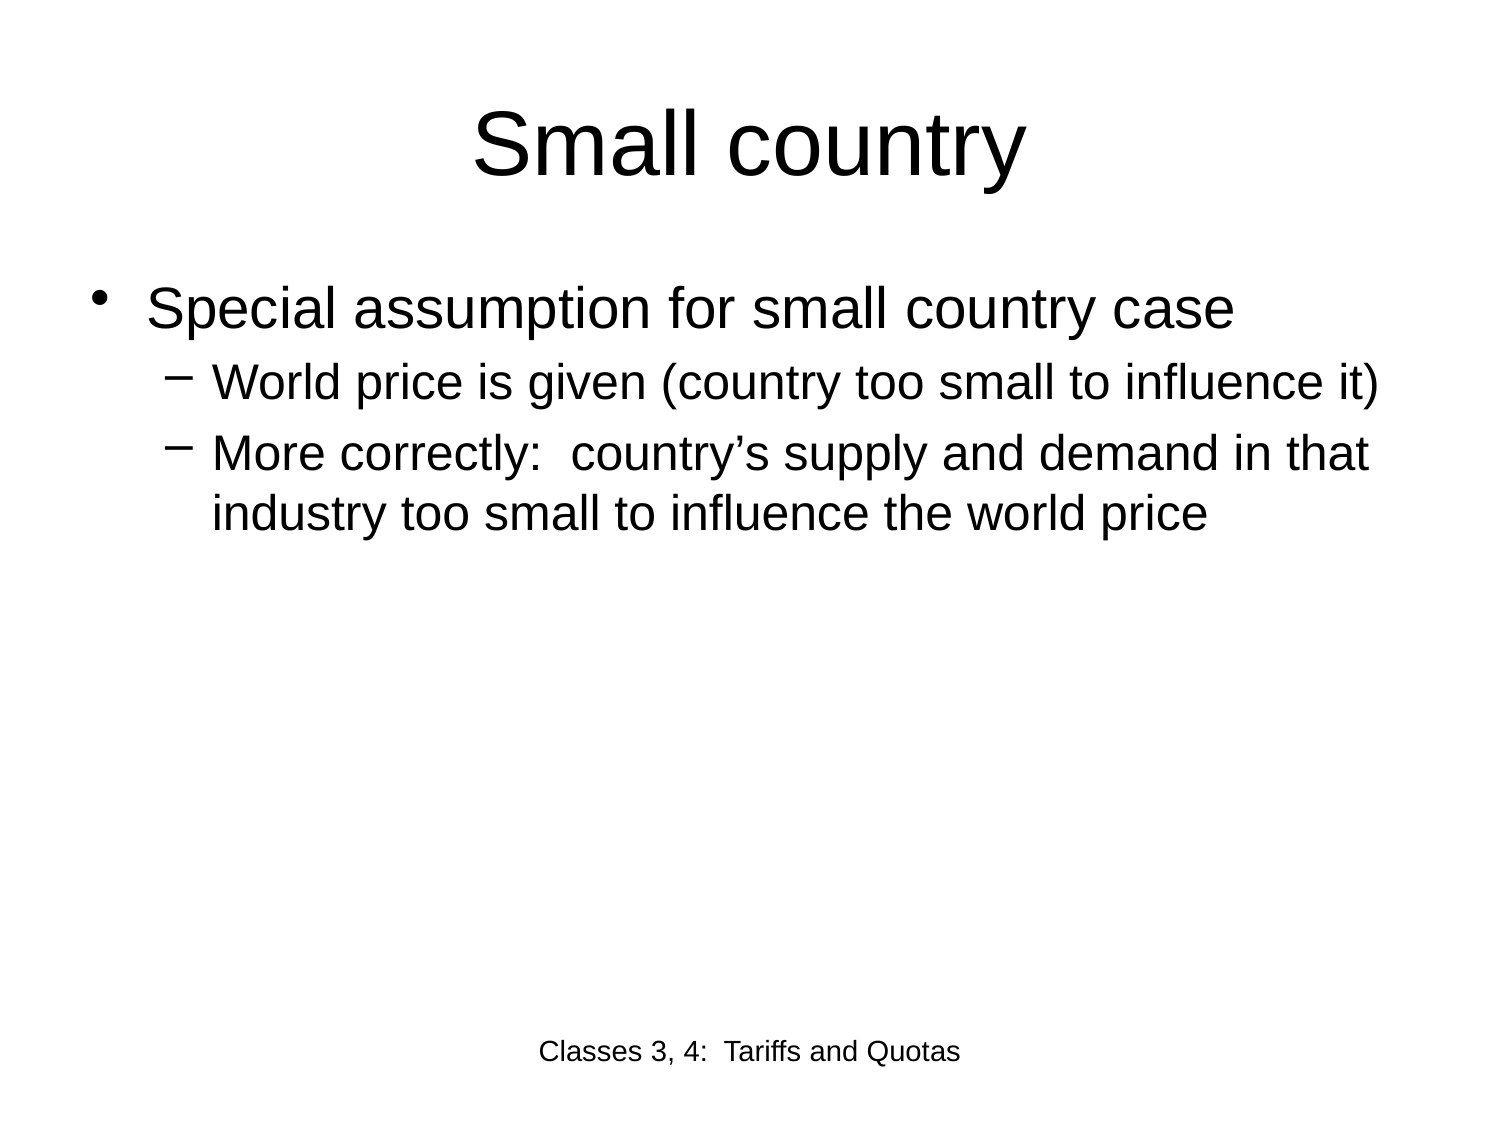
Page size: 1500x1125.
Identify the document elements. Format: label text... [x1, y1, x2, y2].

footer Classes 3, 4: Tariffs and Quotas [512, 1024, 988, 1103]
list Special assumption for small country case World price is given (country too small to influence it) More correctly: country’s supply and demand in that industry too small to influence the world price [74, 262, 1426, 1006]
title Small country [74, 44, 1426, 233]
